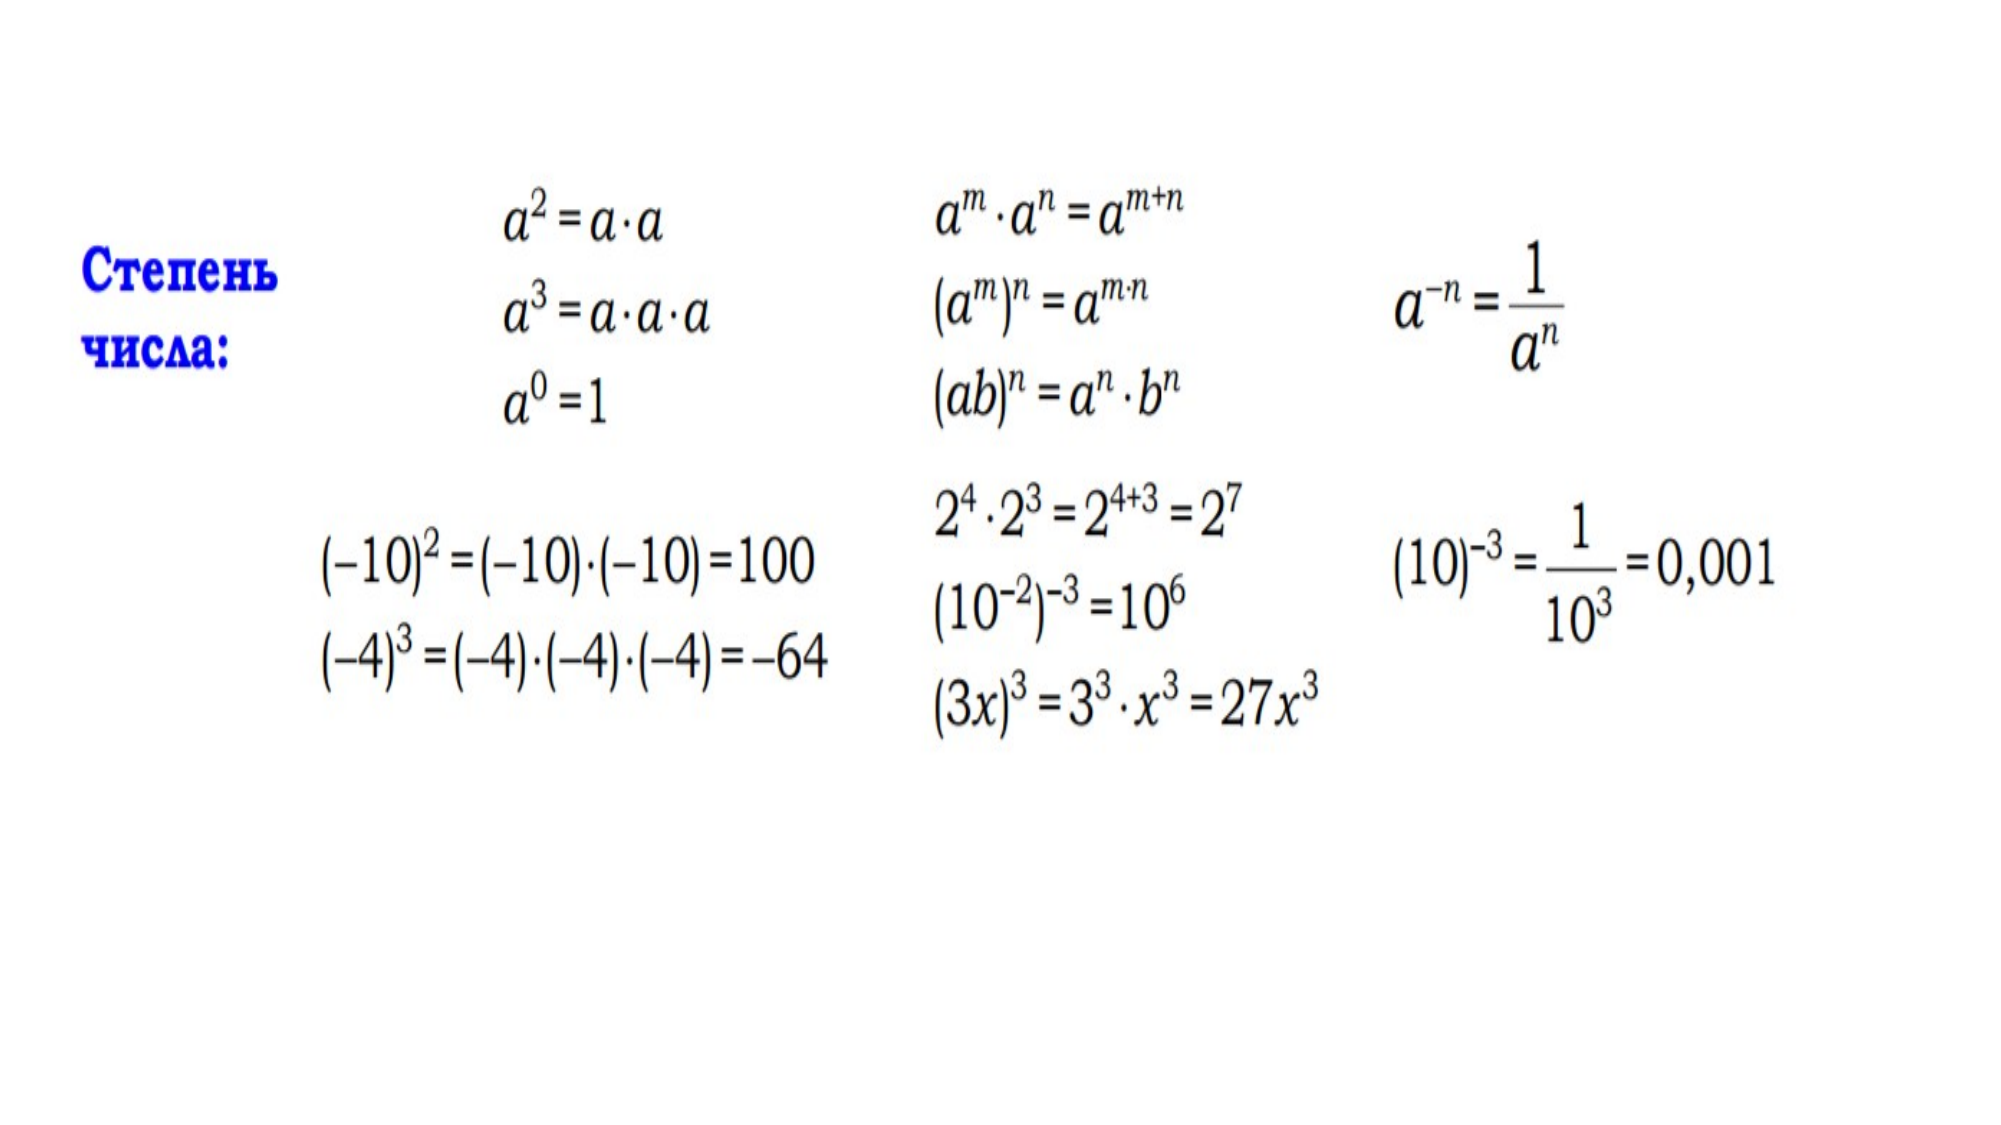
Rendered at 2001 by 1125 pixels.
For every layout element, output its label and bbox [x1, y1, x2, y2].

picture [25, 106, 1831, 884]
